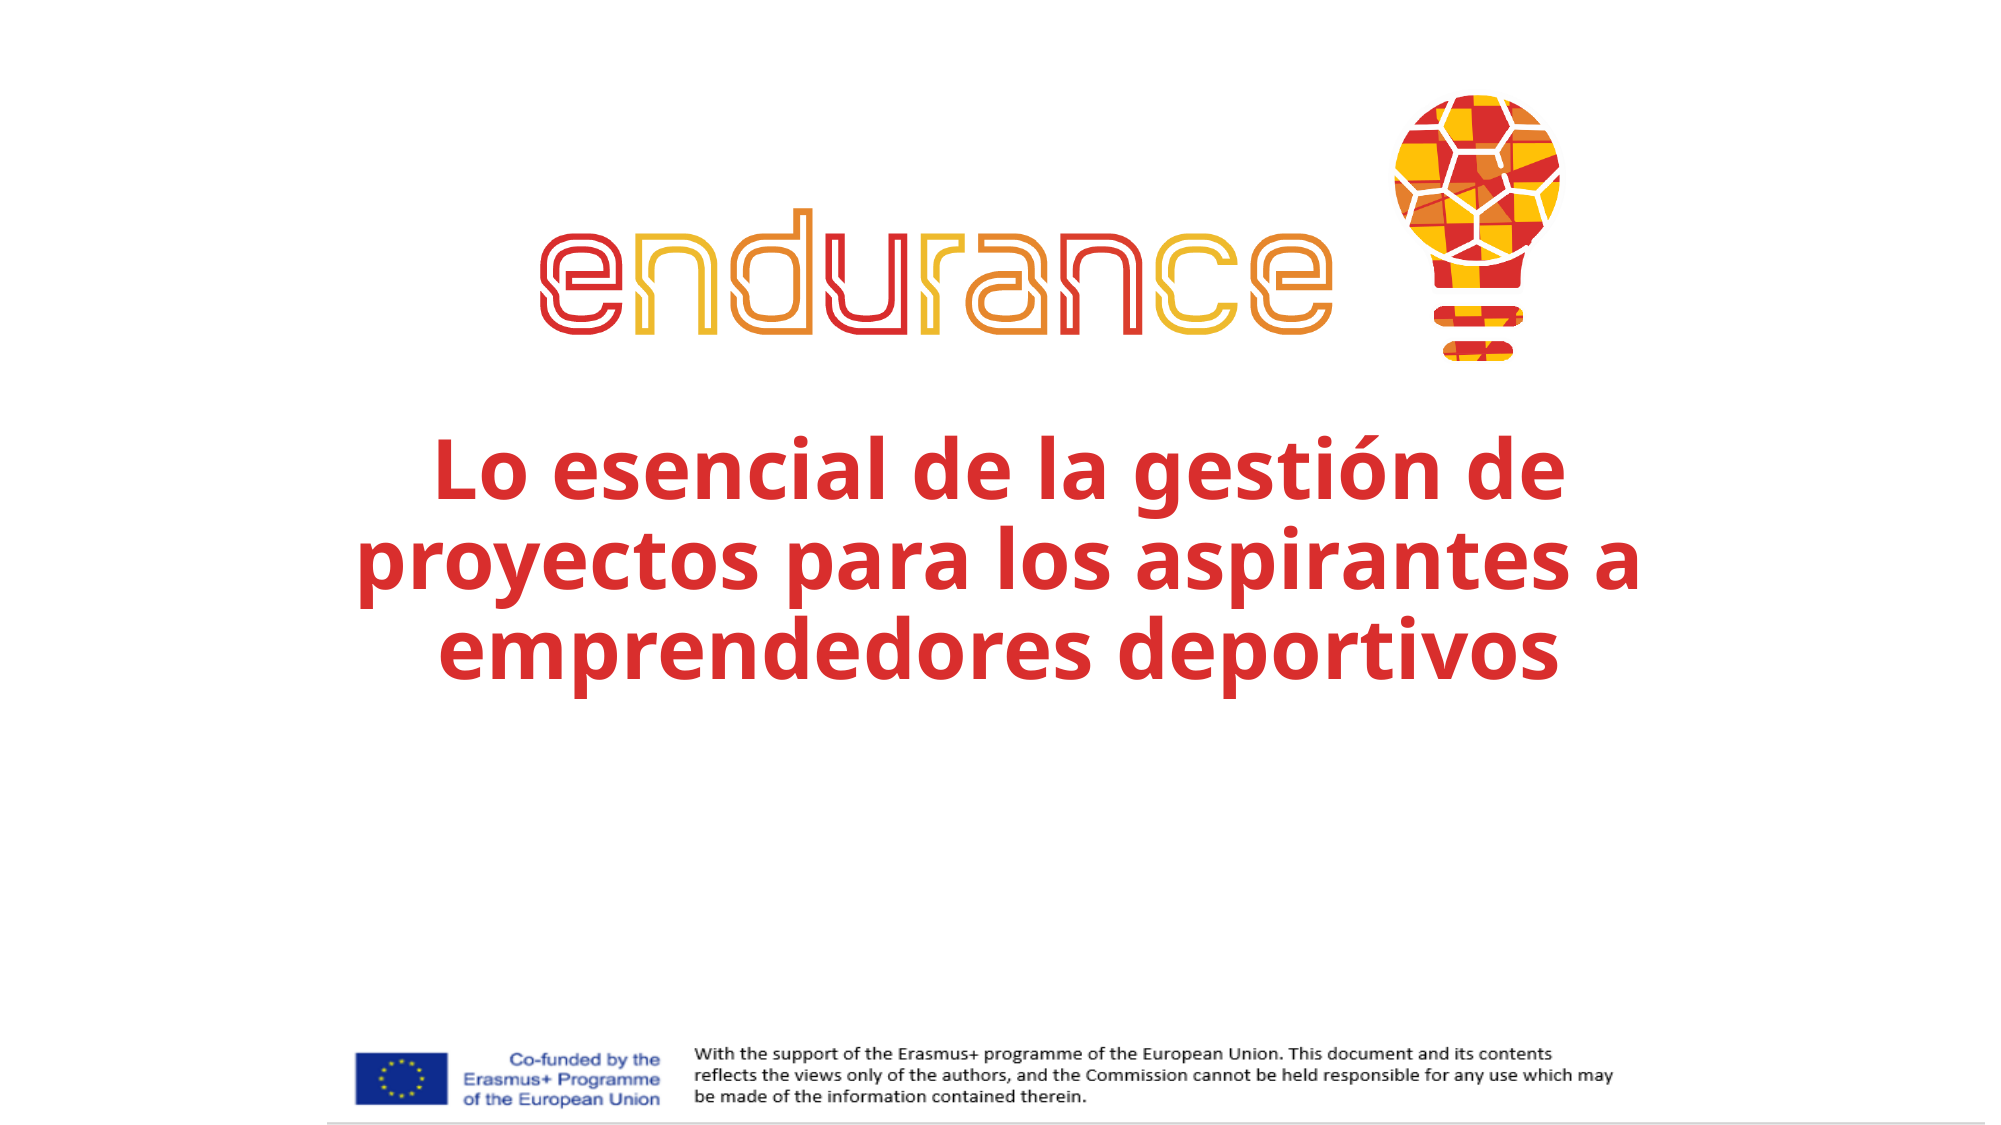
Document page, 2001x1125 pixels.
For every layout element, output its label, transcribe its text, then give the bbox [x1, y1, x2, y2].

picture [482, 58, 1625, 395]
title Lo esencial de la gestión de proyectos para los aspirantes a emprendedores deportivos [313, 394, 1687, 731]
picture [327, 1032, 1985, 1125]
